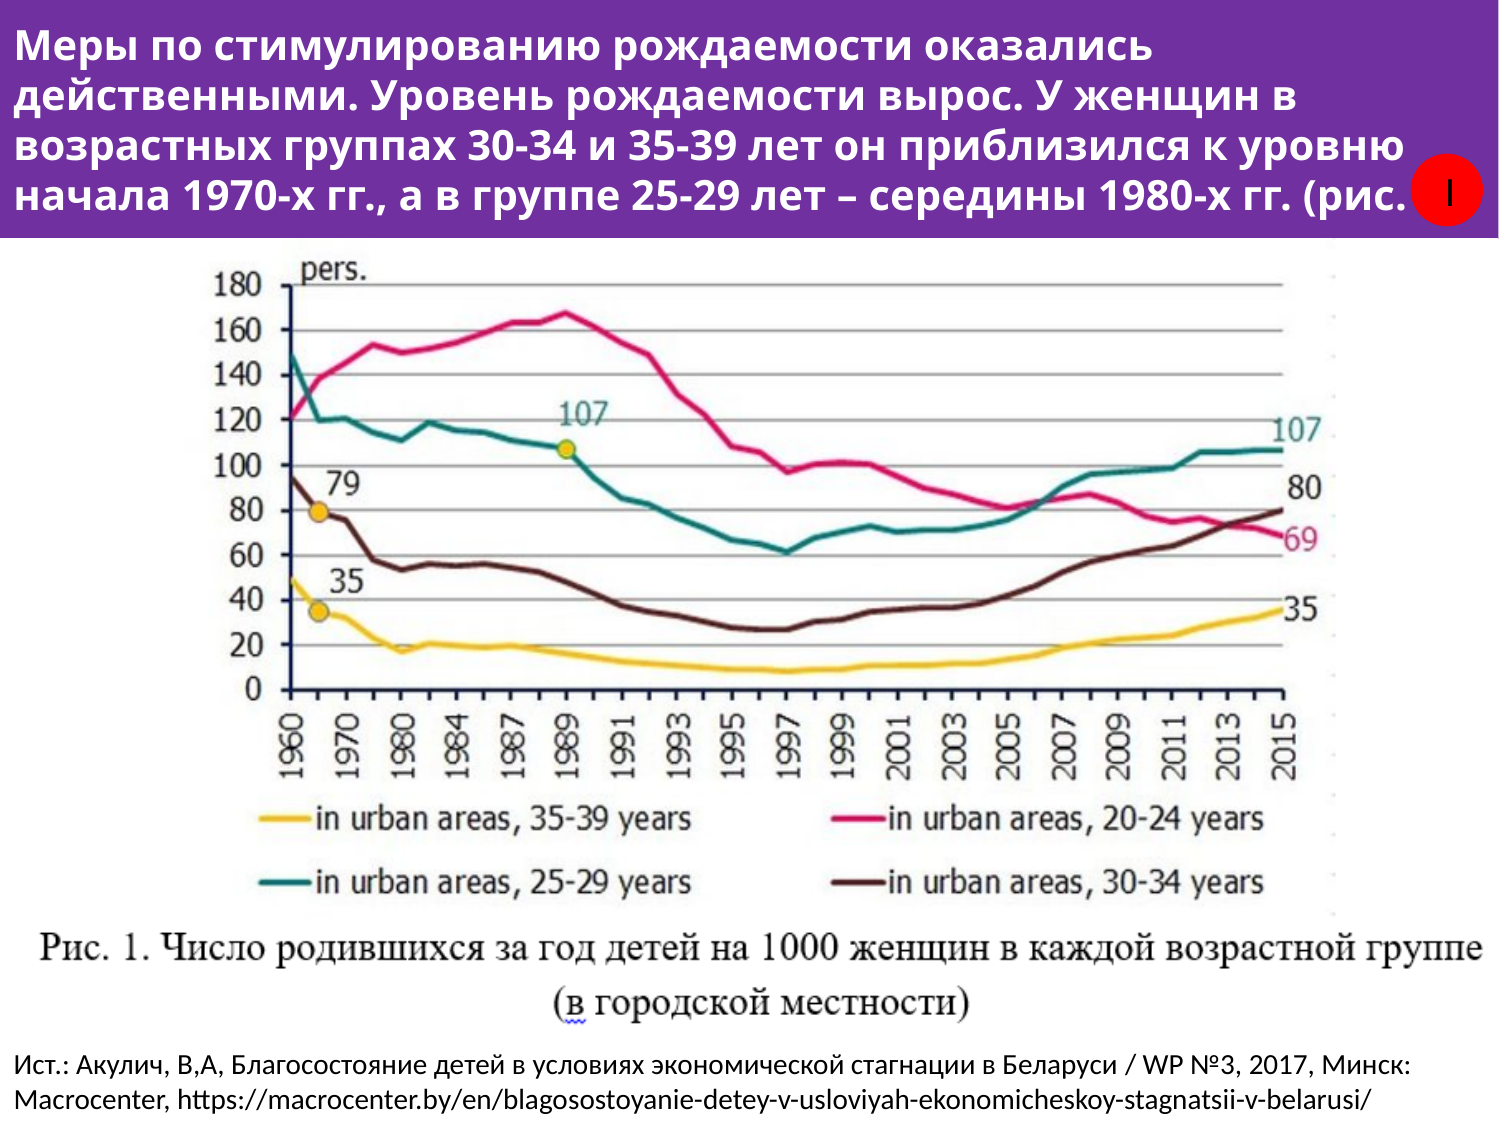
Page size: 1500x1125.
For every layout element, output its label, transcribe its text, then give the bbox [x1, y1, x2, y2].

text_box I [1411, 154, 1483, 226]
title Ист.: Акулич, В,А, Благосостояние детей в условиях экономической стагнации в Беларуси / WP №3, 2017, Минск: Macrocenter, https://macrocenter.by/en/blagosostoyanie-detey-v-usloviyah-ekonomicheskoy-stagnatsii-v-belarusi/ [0, 1051, 1499, 1125]
picture [0, 238, 1498, 1045]
text_box Меры по стимулированию рождаемости оказались действенными. Уровень рождаемости вырос. У женщин в возрастных группах 30-34 и 35-39 лет он приблизился к уровню начала 1970-х гг., а в группе 25-29 лет – середины 1980-х гг. (рис. 1). [0, 0, 1499, 239]
